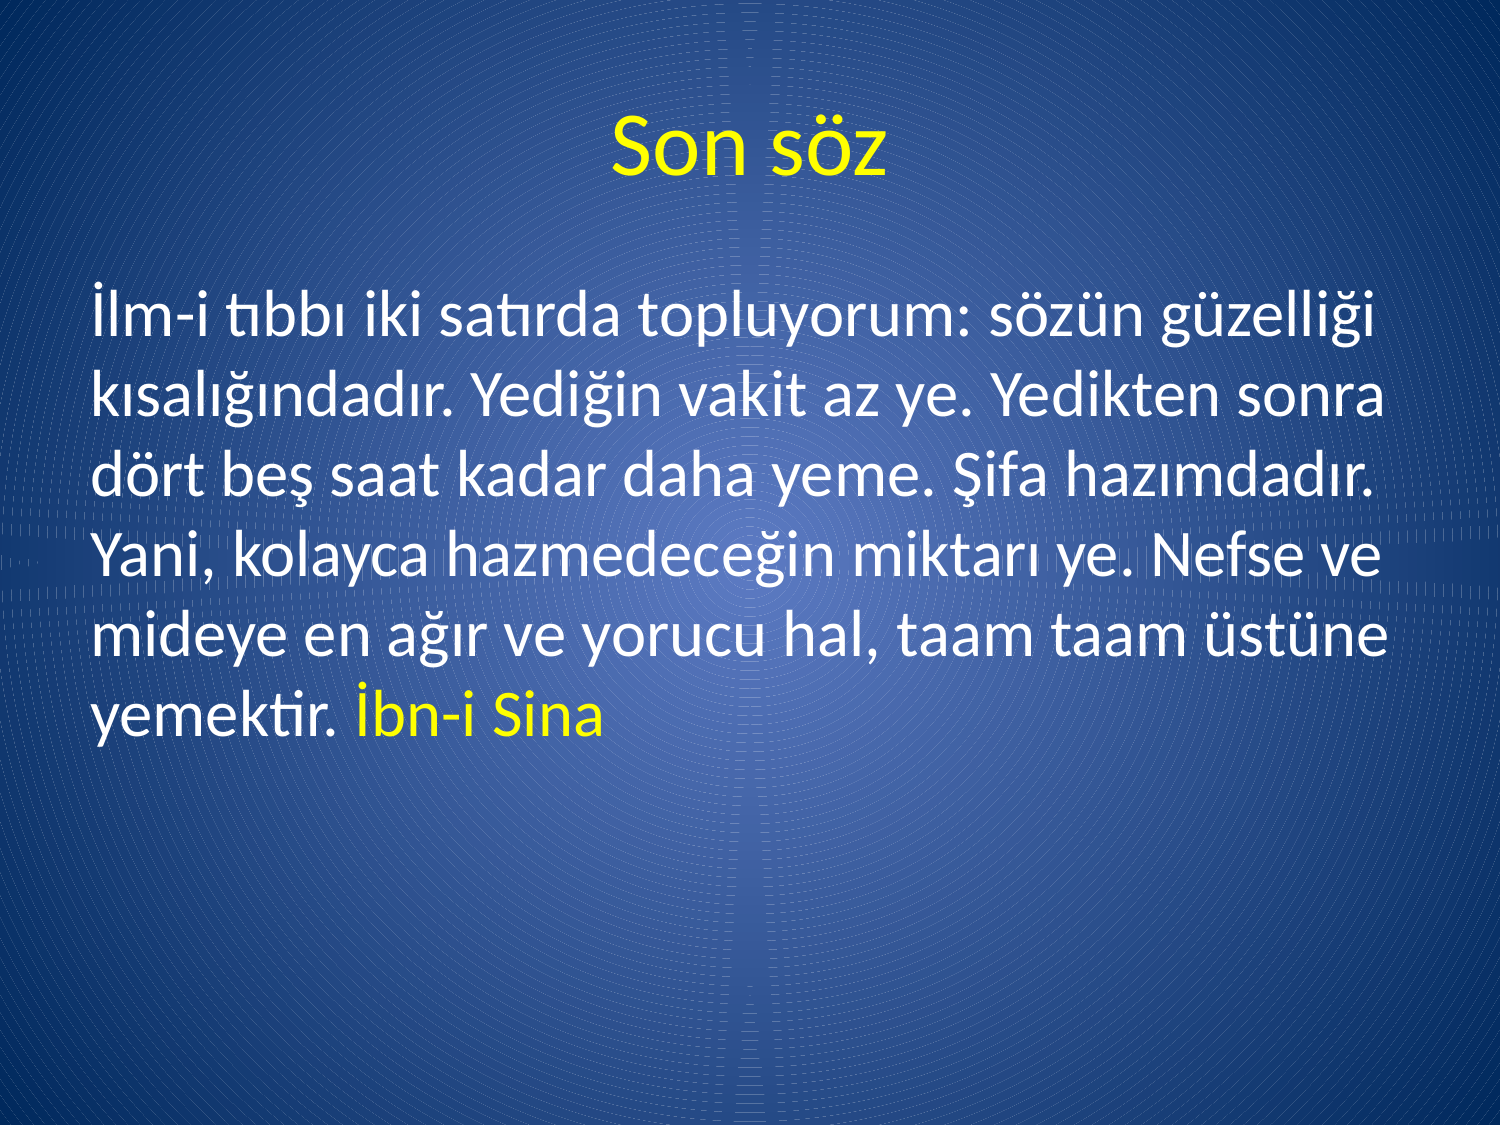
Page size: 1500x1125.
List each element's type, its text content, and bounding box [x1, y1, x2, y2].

list İlm-i tıbbı iki satırda topluyorum: sözün güzelliği kısalığındadır. Yediğin vakit az ye. Yedikten sonra dört beş saat kadar daha yeme. Şifa hazımdadır. Yani, kolayca hazmedeceğin miktarı ye. Nefse ve mideye en ağır ve yorucu hal, taam taam üstüne yemektir. İbn-i Sina [75, 262, 1425, 1005]
title Son söz [75, 45, 1425, 233]
